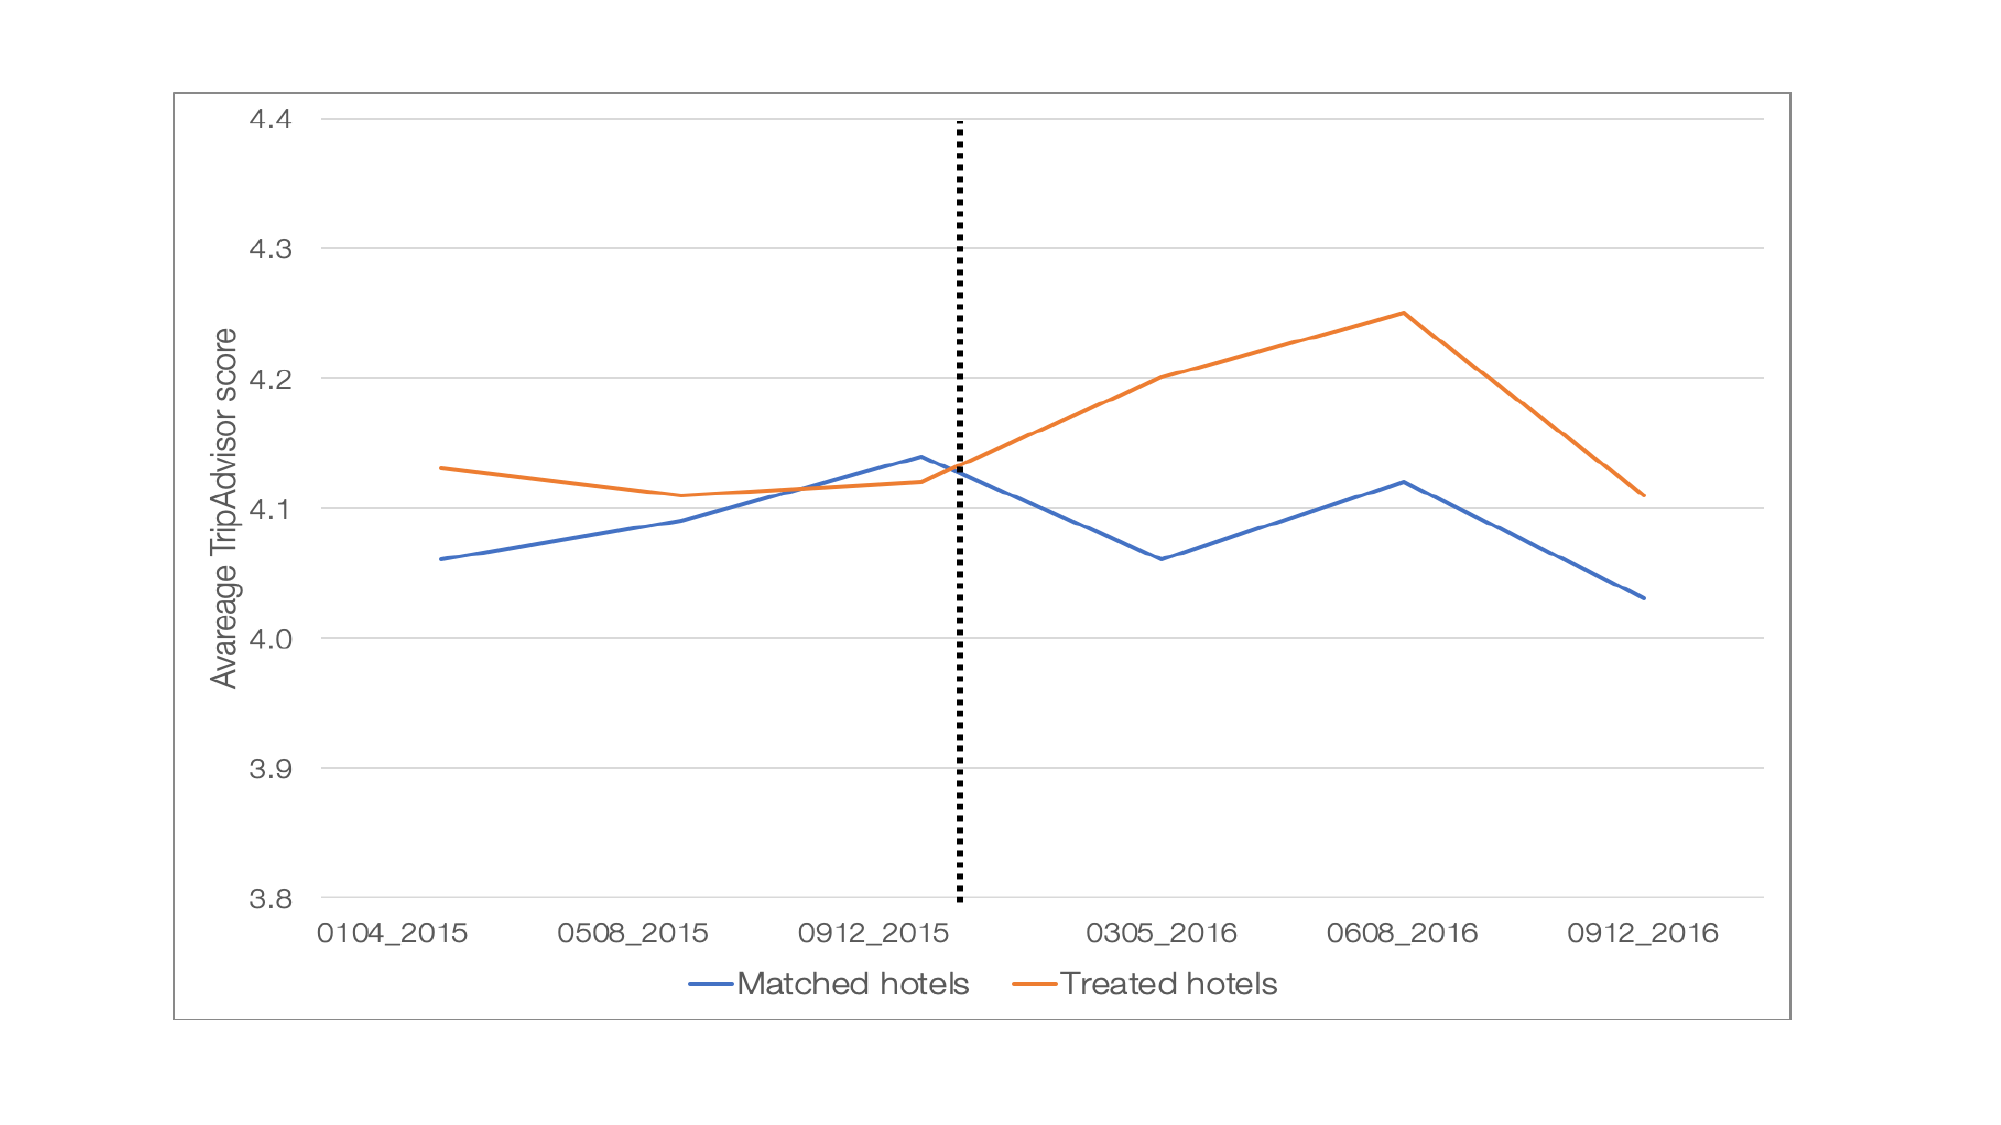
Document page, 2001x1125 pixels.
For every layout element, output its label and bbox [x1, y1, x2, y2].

picture [173, 92, 1792, 1020]
